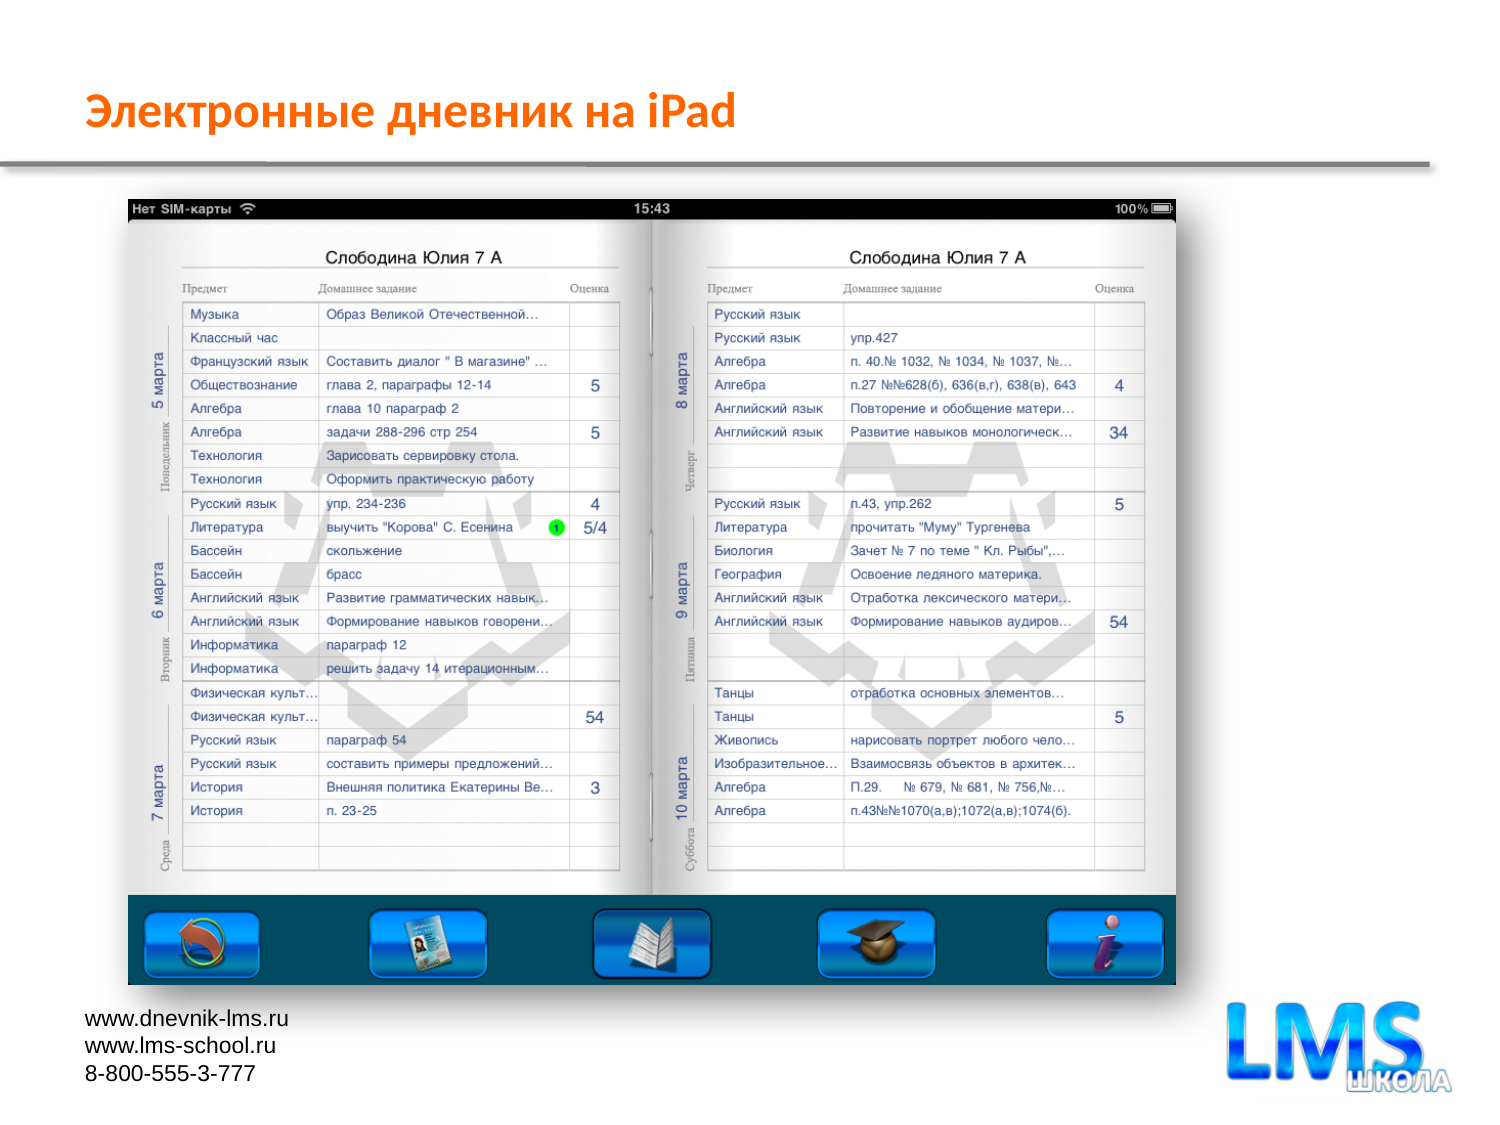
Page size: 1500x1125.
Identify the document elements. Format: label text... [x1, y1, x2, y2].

picture [128, 198, 1176, 894]
picture [820, 970, 934, 978]
title Электронные дневник на iPad [70, 70, 1421, 258]
picture [1047, 910, 1164, 978]
picture [1218, 997, 1454, 1102]
picture [594, 909, 711, 978]
picture [369, 910, 487, 978]
picture [818, 910, 935, 968]
picture [146, 971, 257, 978]
picture [145, 912, 259, 966]
